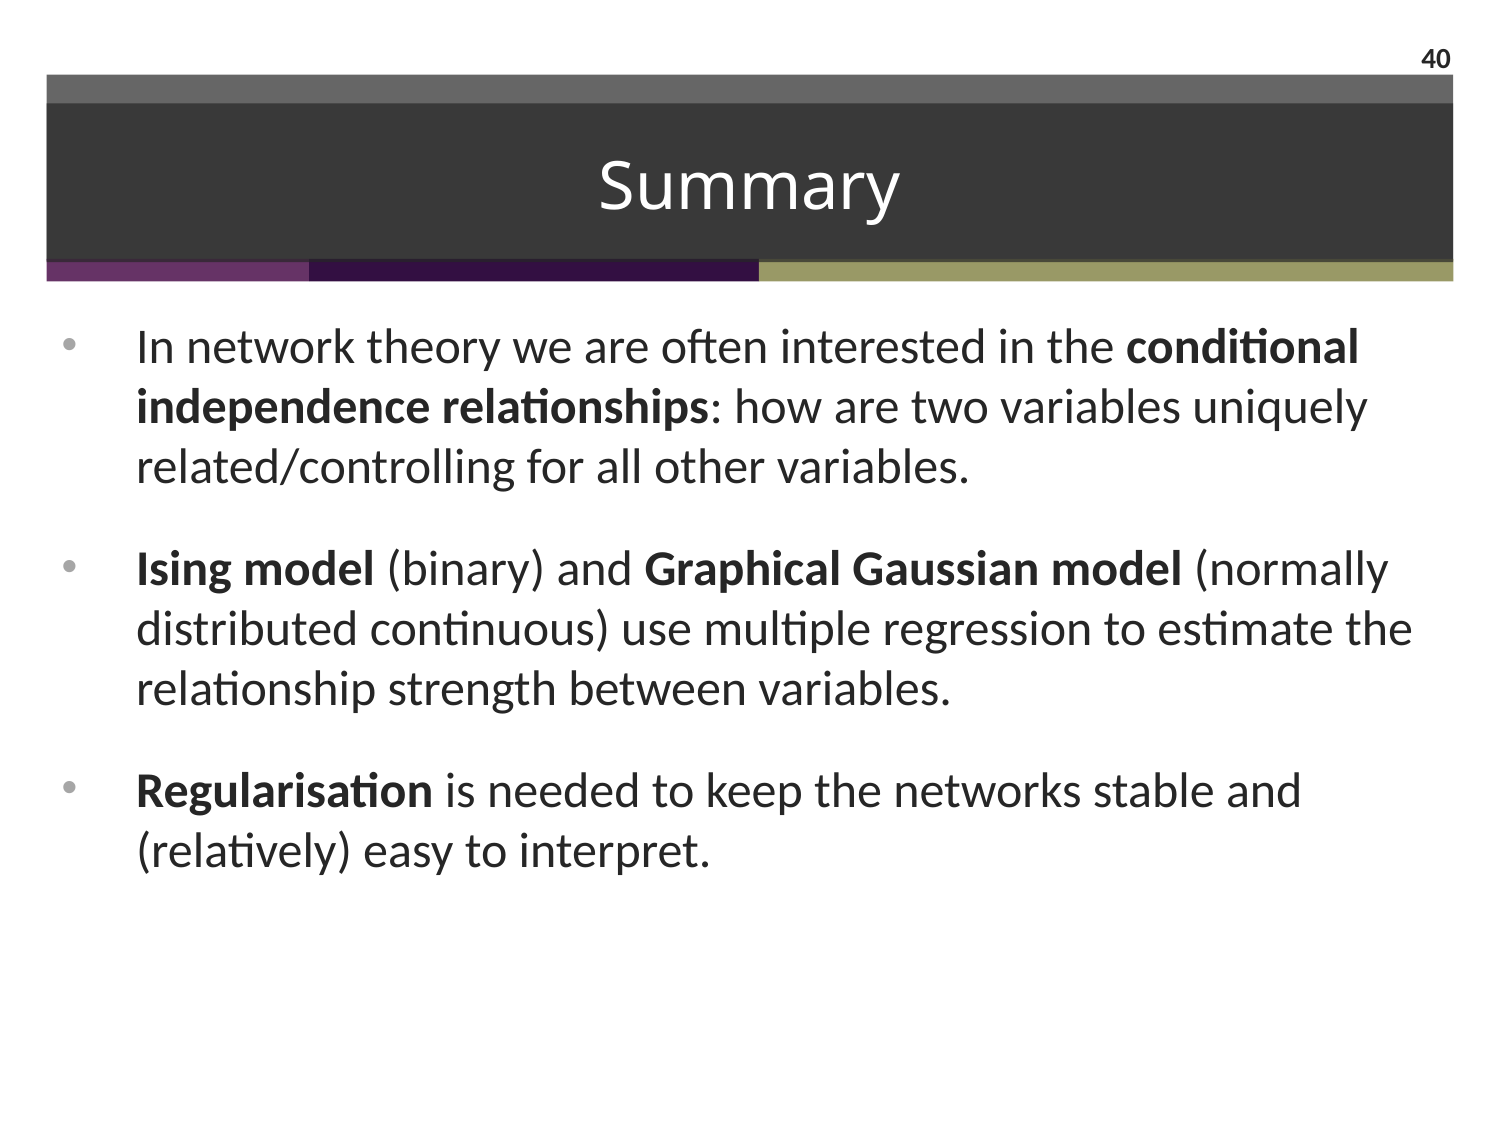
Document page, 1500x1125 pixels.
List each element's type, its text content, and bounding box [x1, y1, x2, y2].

title Summary [46, 103, 1454, 263]
slide_number 40 [1362, 27, 1466, 87]
list In network theory we are often interested in the conditional independence relationships: how are two variables uniquely related/controlling for all other variables. Ising model (binary) and Graphical Gaussian model (normally distributed continuous) use multiple regression to estimate the relationship strength between variables. Regularisation is needed to keep the networks stable and (relatively) easy to interpret. [46, 306, 1454, 1033]
